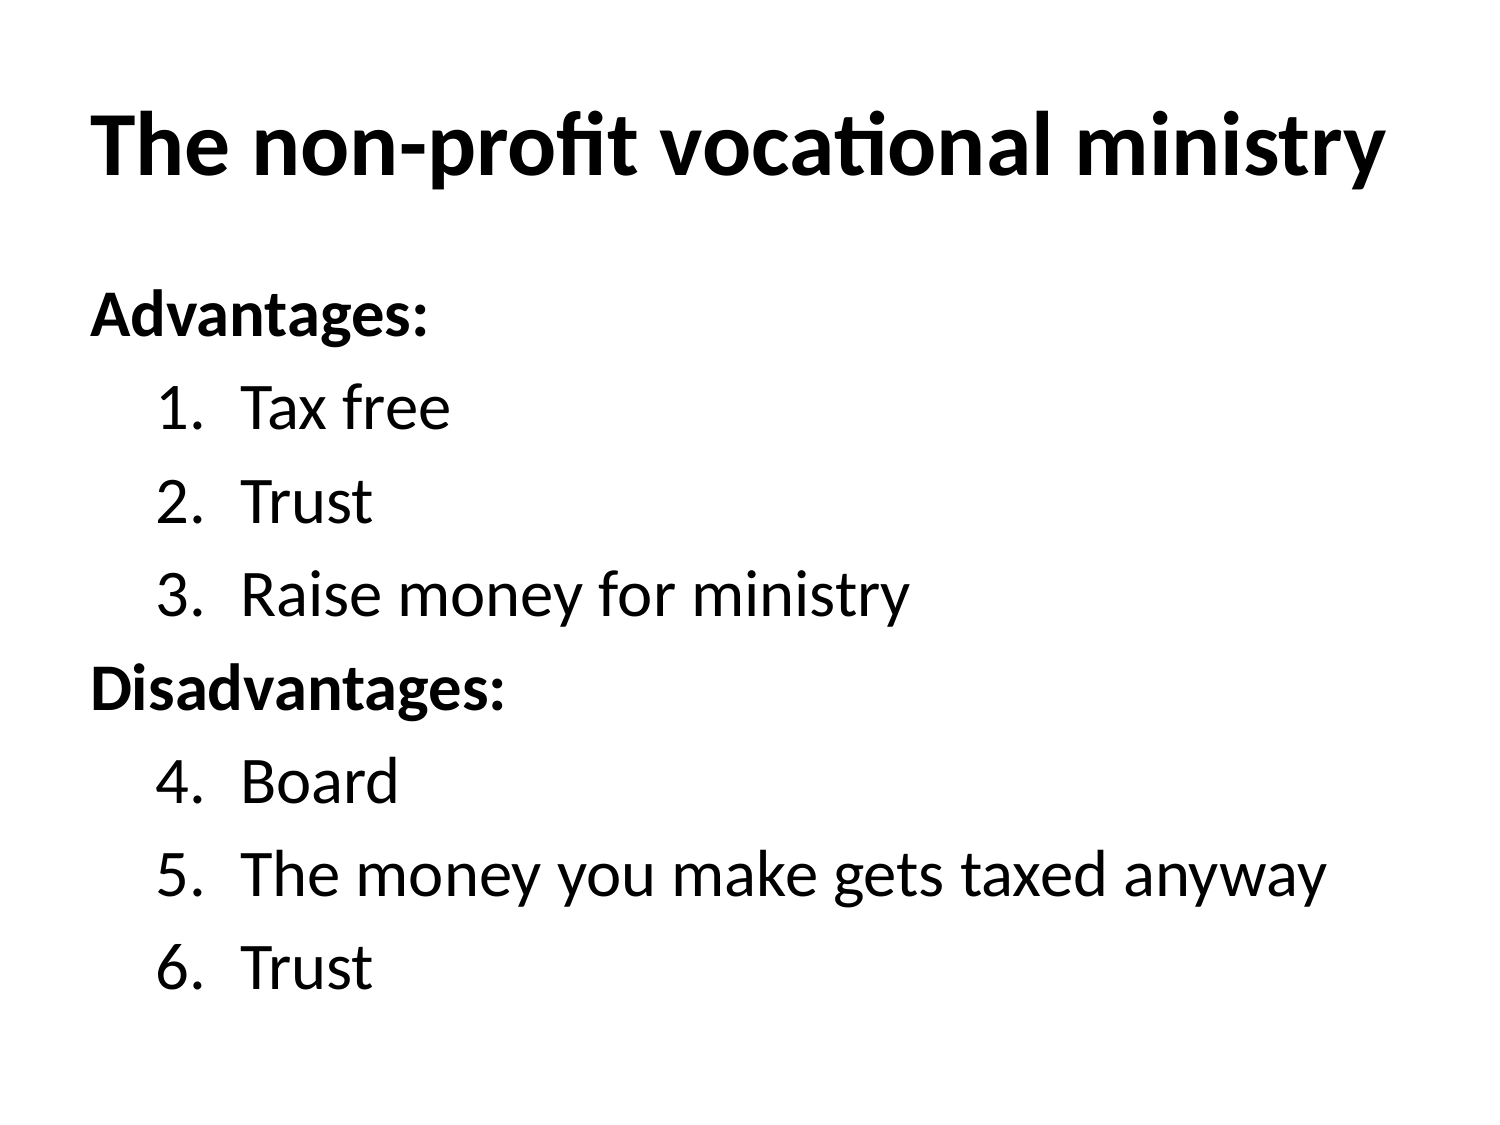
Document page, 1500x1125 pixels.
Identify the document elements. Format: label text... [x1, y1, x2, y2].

list Advantages: Tax free Trust Raise money for ministry Disadvantages: Board The money you make gets taxed anyway Trust [75, 262, 1425, 1067]
title The non-profit vocational ministry [75, 45, 1425, 233]
